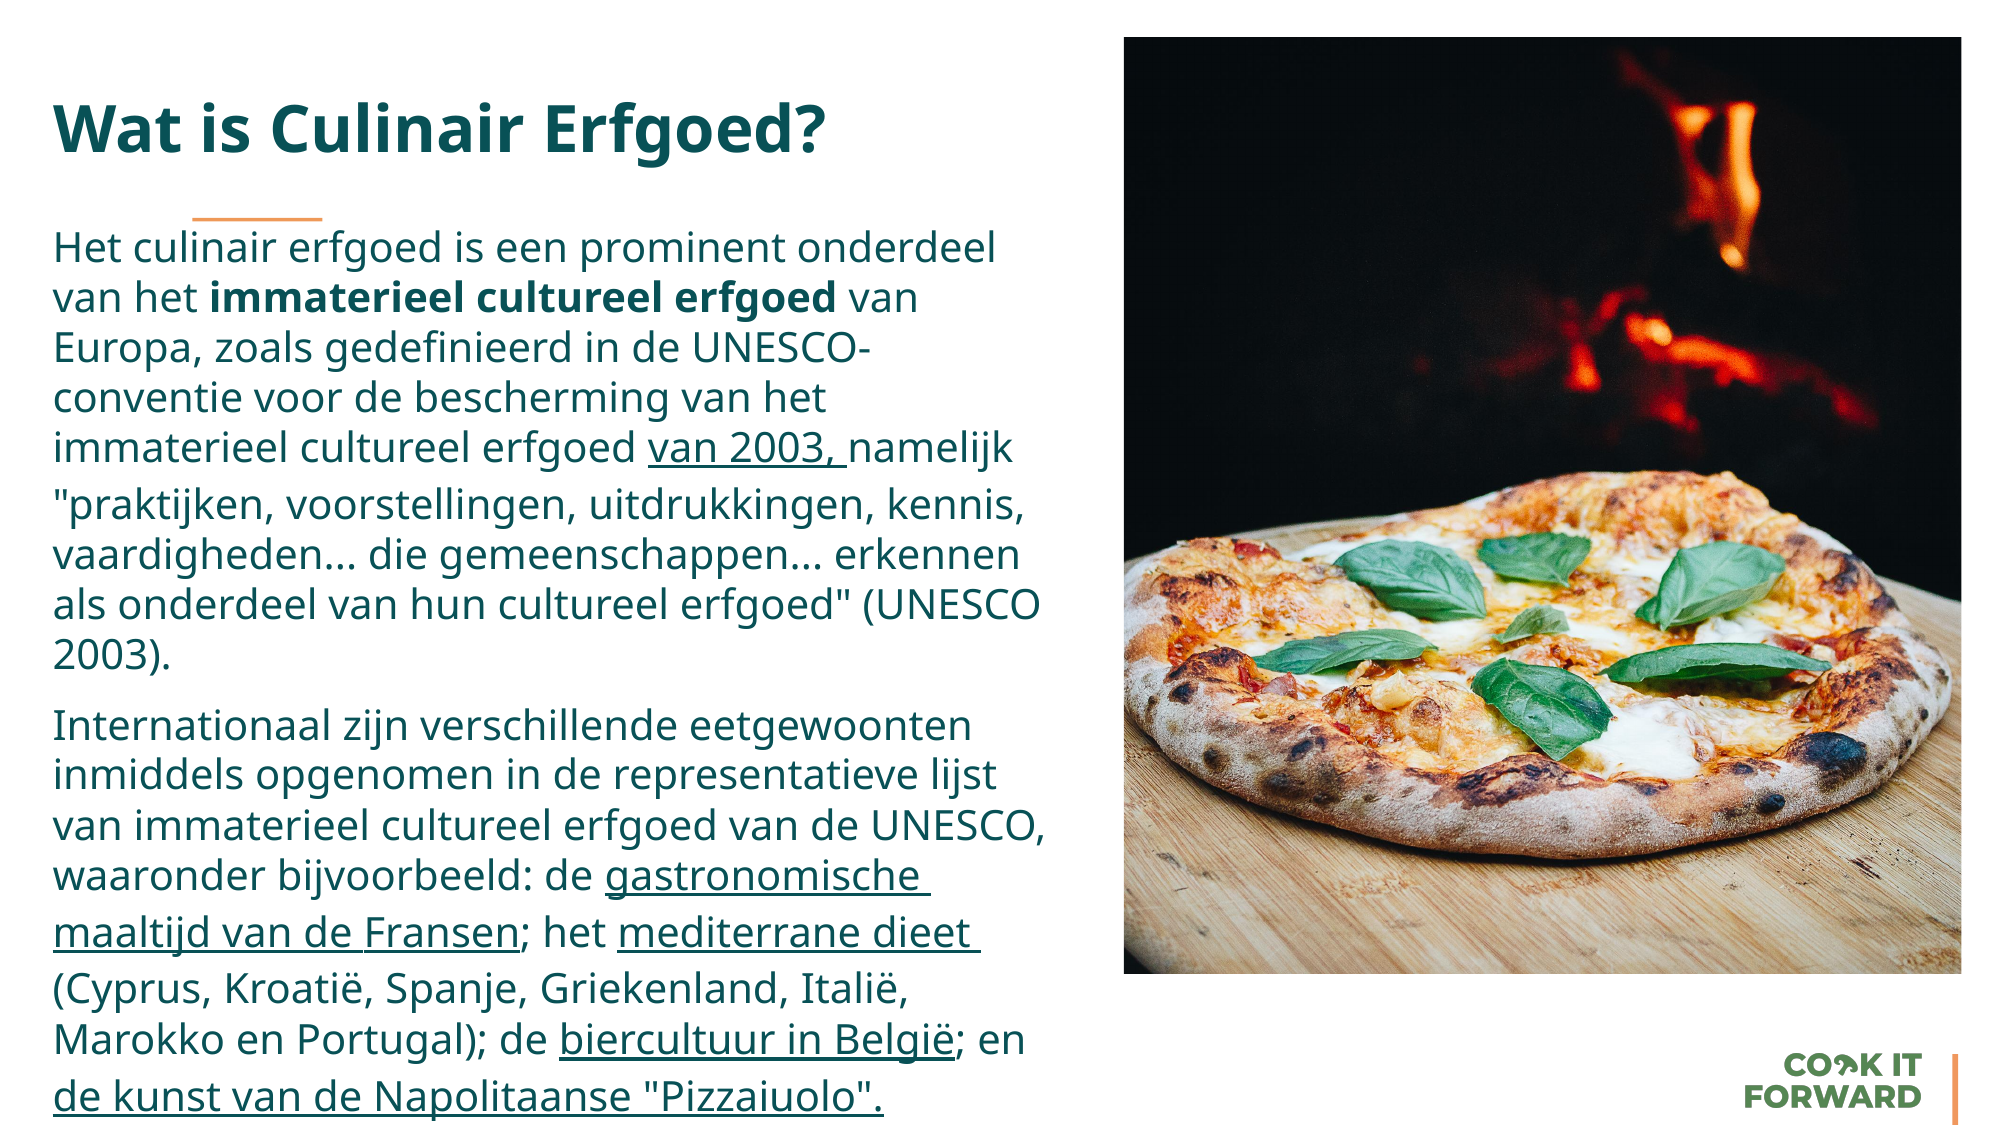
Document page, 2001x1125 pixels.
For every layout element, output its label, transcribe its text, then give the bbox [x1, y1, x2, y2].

picture [1745, 1053, 1922, 1108]
picture [1123, 37, 1962, 974]
list Het culinair erfgoed is een prominent onderdeel van het immaterieel cultureel erfgoed van Europa, zoals gedefinieerd in de UNESCO-conventie voor de bescherming van het immaterieel cultureel erfgoed van 2003, namelijk "praktijken, voorstellingen, uitdrukkingen, kennis, vaardigheden... die gemeenschappen... erkennen als onderdeel van hun cultureel erfgoed" (UNESCO 2003). Internationaal zijn verschillende eetgewoonten inmiddels opgenomen in de representatieve lijst van immaterieel cultureel erfgoed van de UNESCO, waaronder bijvoorbeeld: de gastronomische maaltijd van de Fransen; het mediterrane dieet (Cyprus, Kroatië, Spanje, Griekenland, Italië, Marokko en Portugal); de biercultuur in België; en de kunst van de Napolitaanse "Pizzaiuolo". [0, 212, 1072, 1125]
list Wat is Culinair Erfgoed? [38, 81, 1004, 177]
